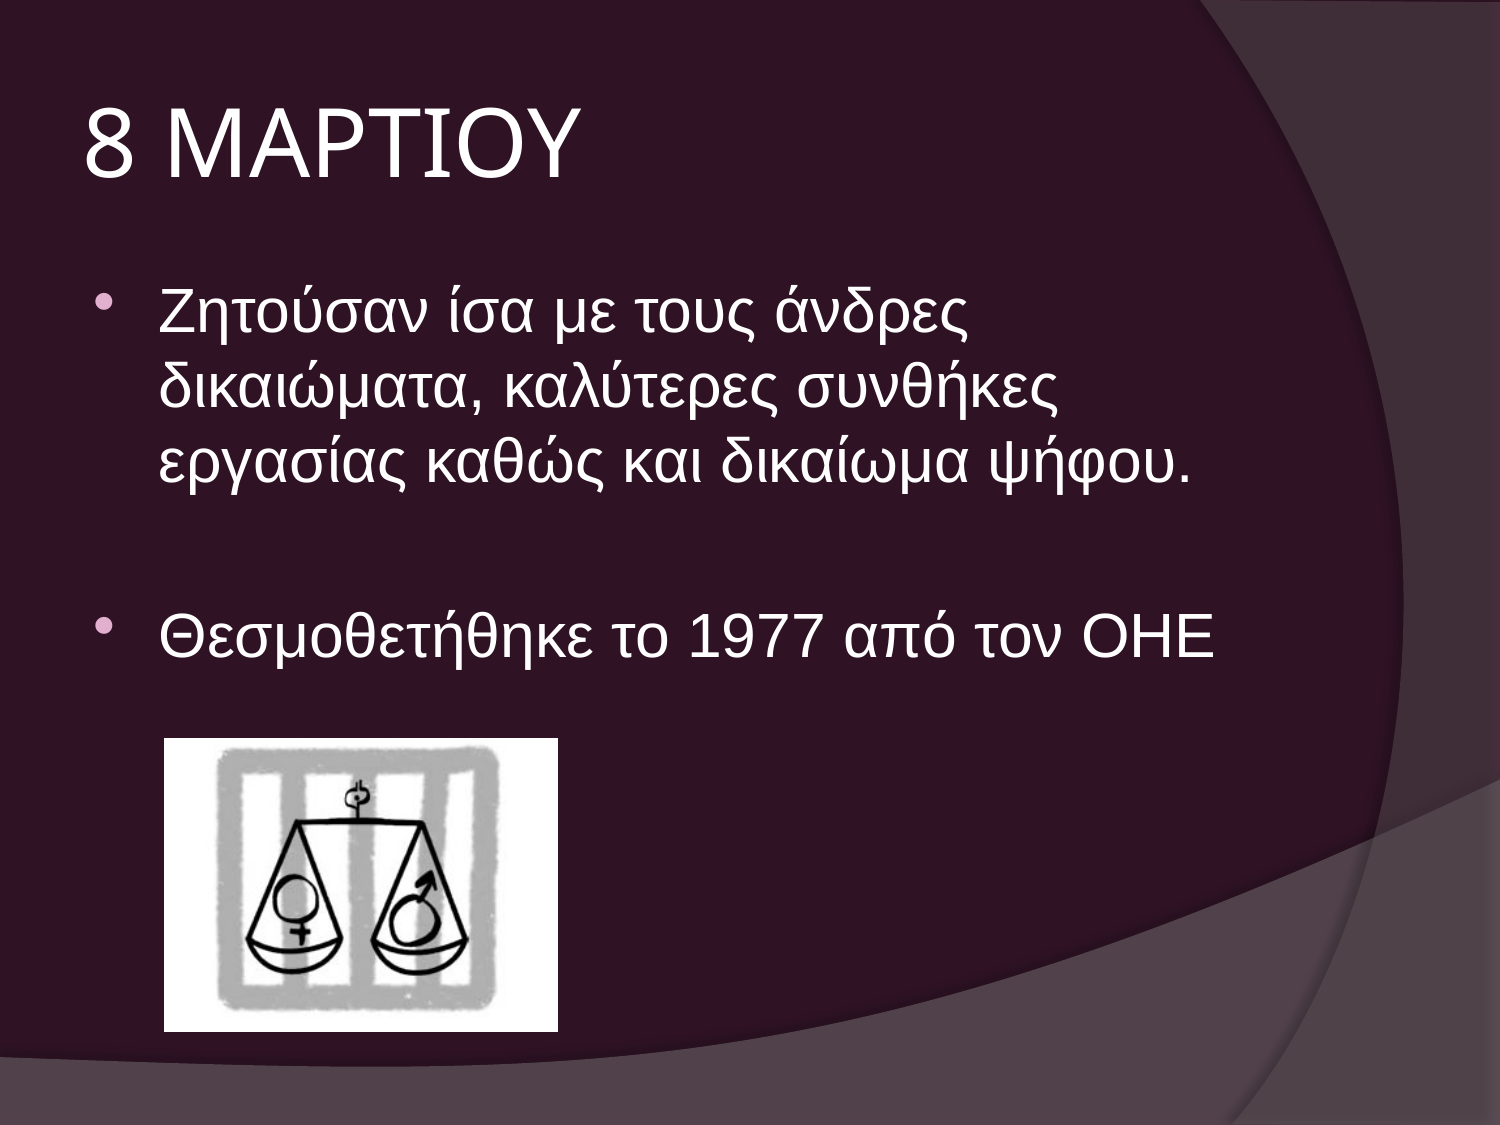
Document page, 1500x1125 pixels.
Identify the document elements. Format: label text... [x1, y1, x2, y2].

title 8 ΜΑΡΤΙΟΥ [75, 45, 1300, 233]
list Zητούσαν ίσα με τους άνδρες δικαιώματα, καλύτερες συνθήκες εργασίας καθώς και δικαίωμα ψήφου. Θεσμοθετήθηκε το 1977 από τον ΟΗΕ [75, 262, 1300, 1005]
picture [163, 738, 558, 1032]
